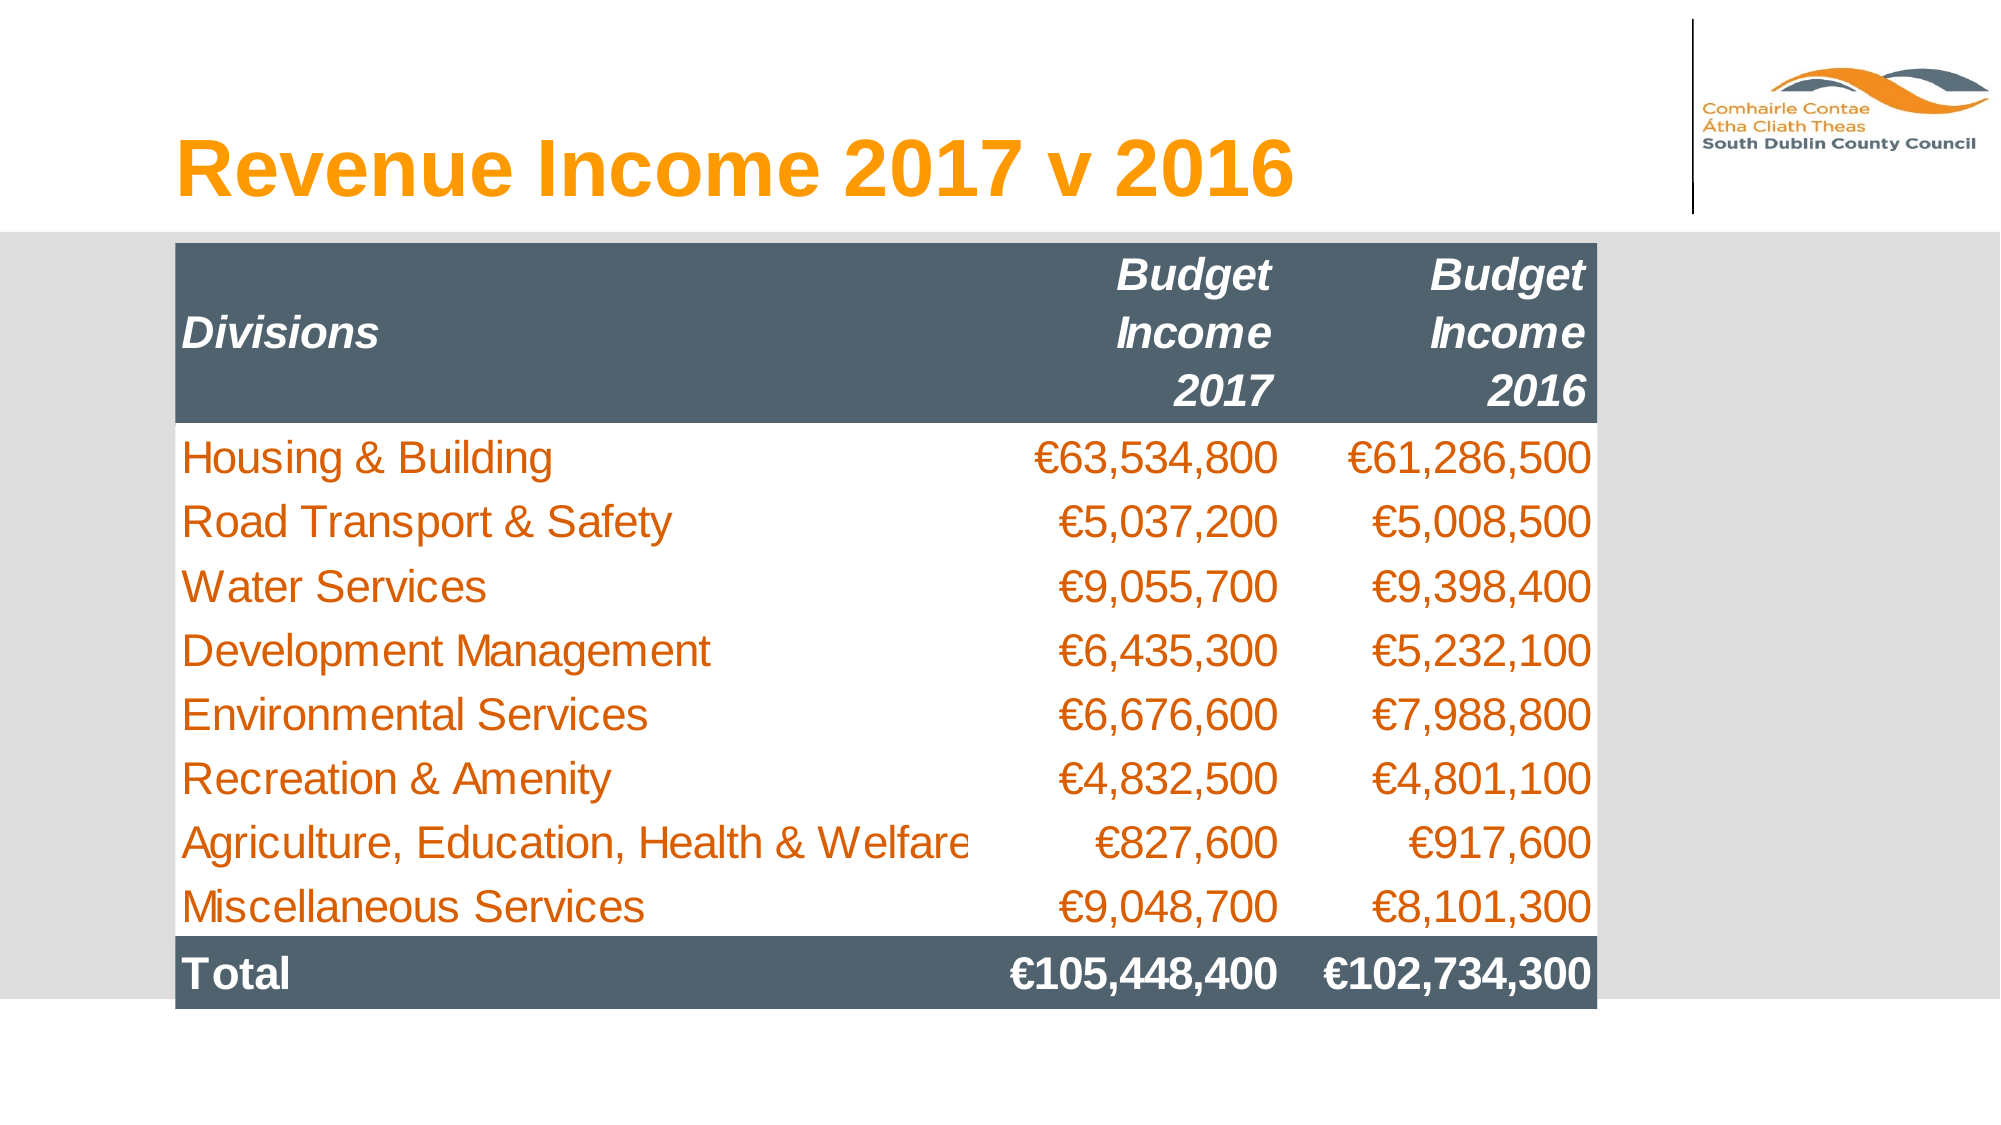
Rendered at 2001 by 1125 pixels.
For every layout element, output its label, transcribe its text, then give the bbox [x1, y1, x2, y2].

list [172, 240, 1601, 1013]
picture [1694, 54, 2000, 156]
title Revenue Income 2017 v 2016 [47, 20, 1673, 221]
